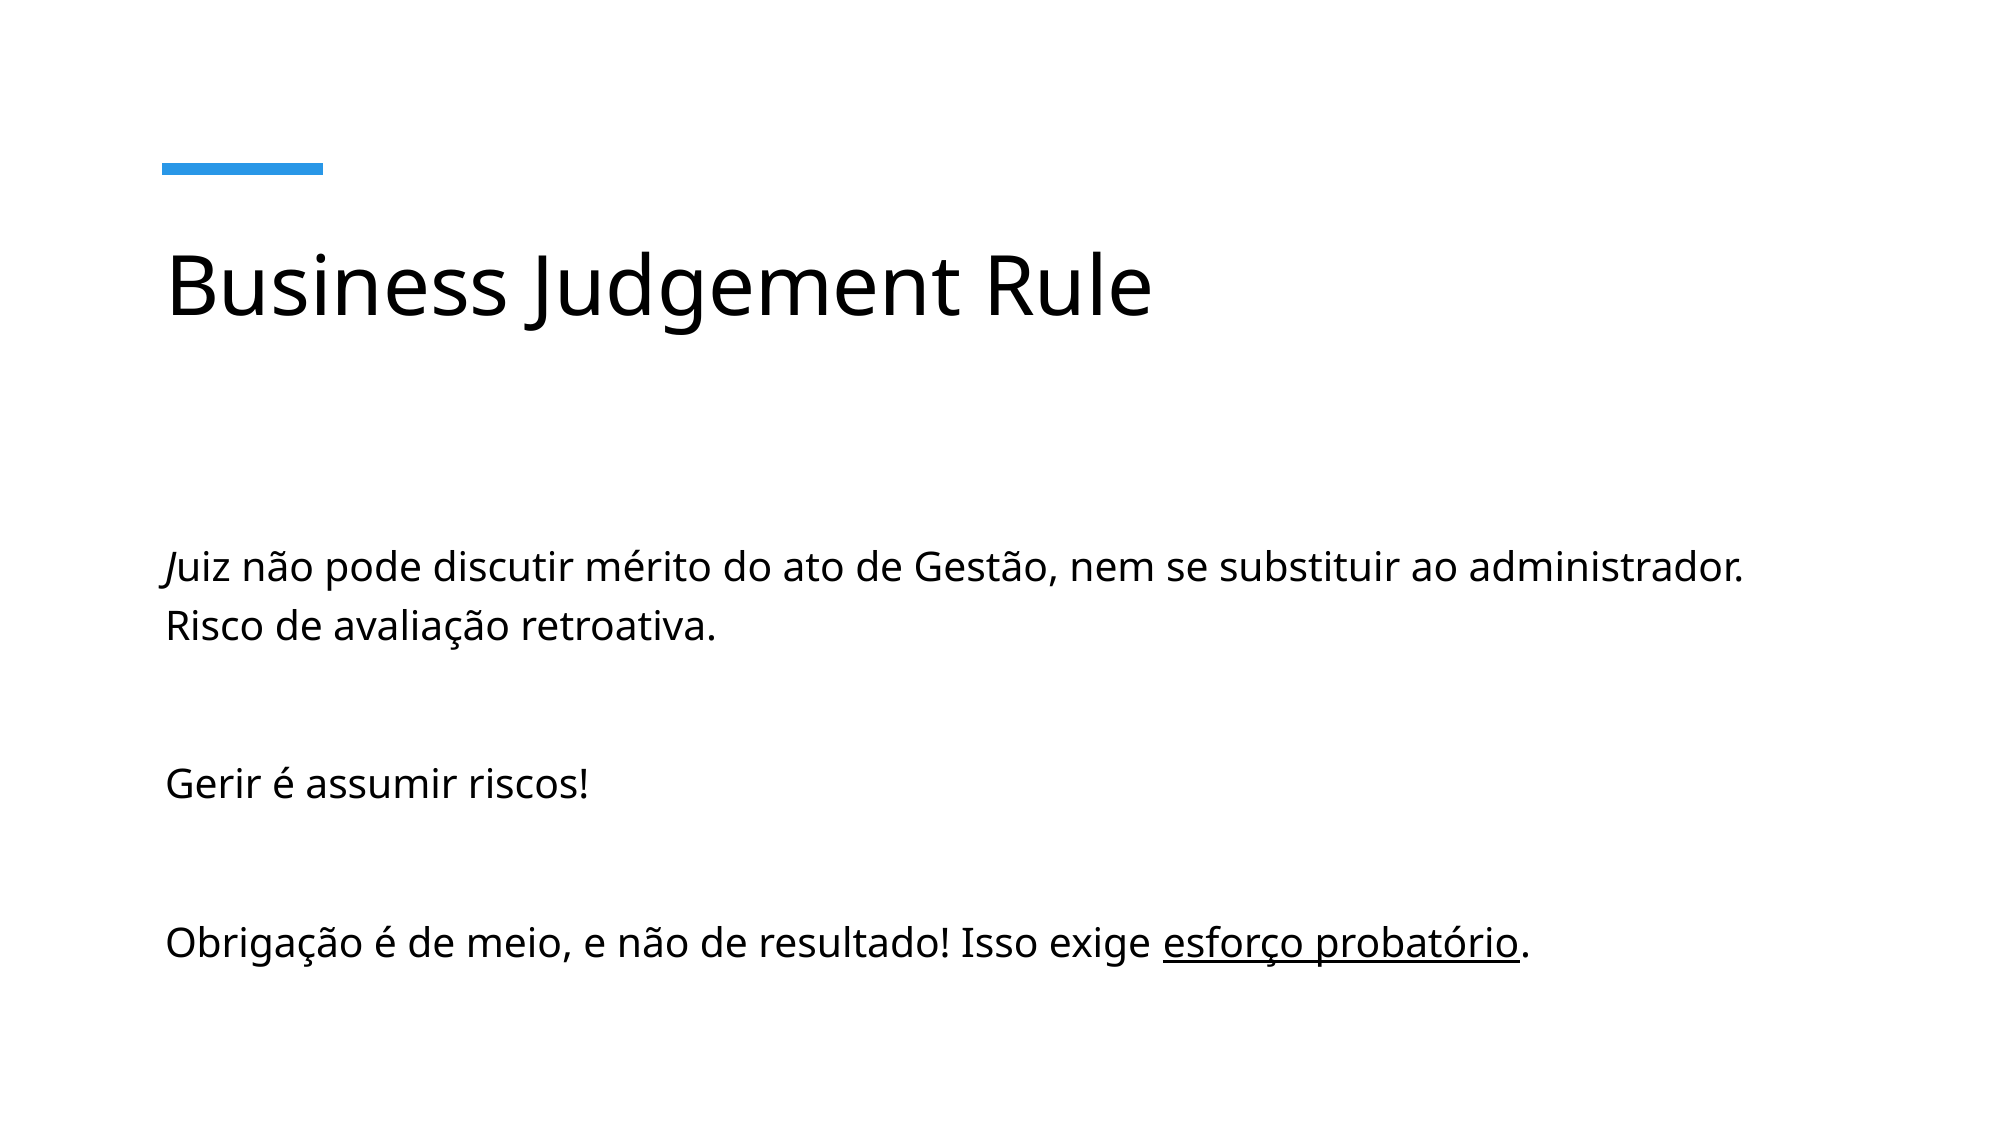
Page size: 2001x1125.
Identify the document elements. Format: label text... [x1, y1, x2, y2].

title Business Judgement Rule [150, 224, 1850, 441]
list Juiz não pode discutir mérito do ato de Gestão, nem se substituir ao administrador. Risco de avaliação retroativa. Gerir é assumir riscos! Obrigação é de meio, e não de resultado! Isso exige esforço probatório. [150, 468, 1850, 975]
